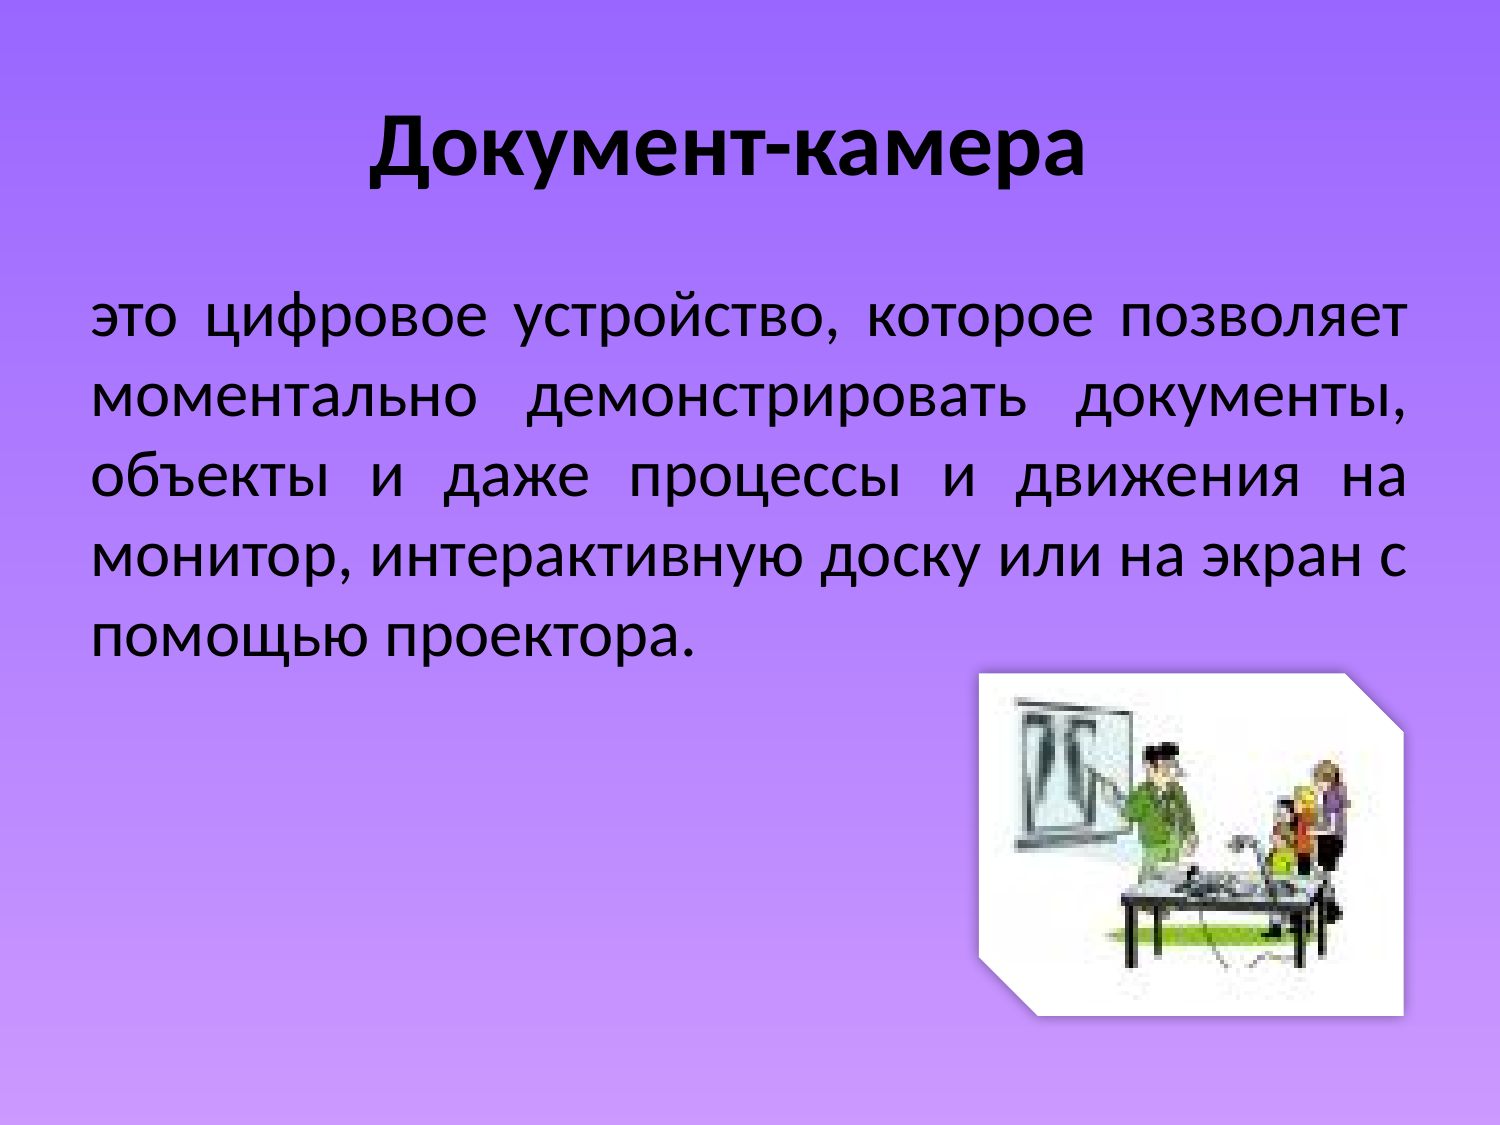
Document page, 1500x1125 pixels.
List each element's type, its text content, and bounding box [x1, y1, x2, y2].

picture [985, 680, 1397, 1009]
list это цифровое устройство, которое позволяет моментально демонстрировать документы, объекты и даже процессы и движения на монитор, интерактивную доску или на экран с помощью проектора. [75, 262, 1425, 1005]
title Документ-камера [75, 45, 1425, 233]
